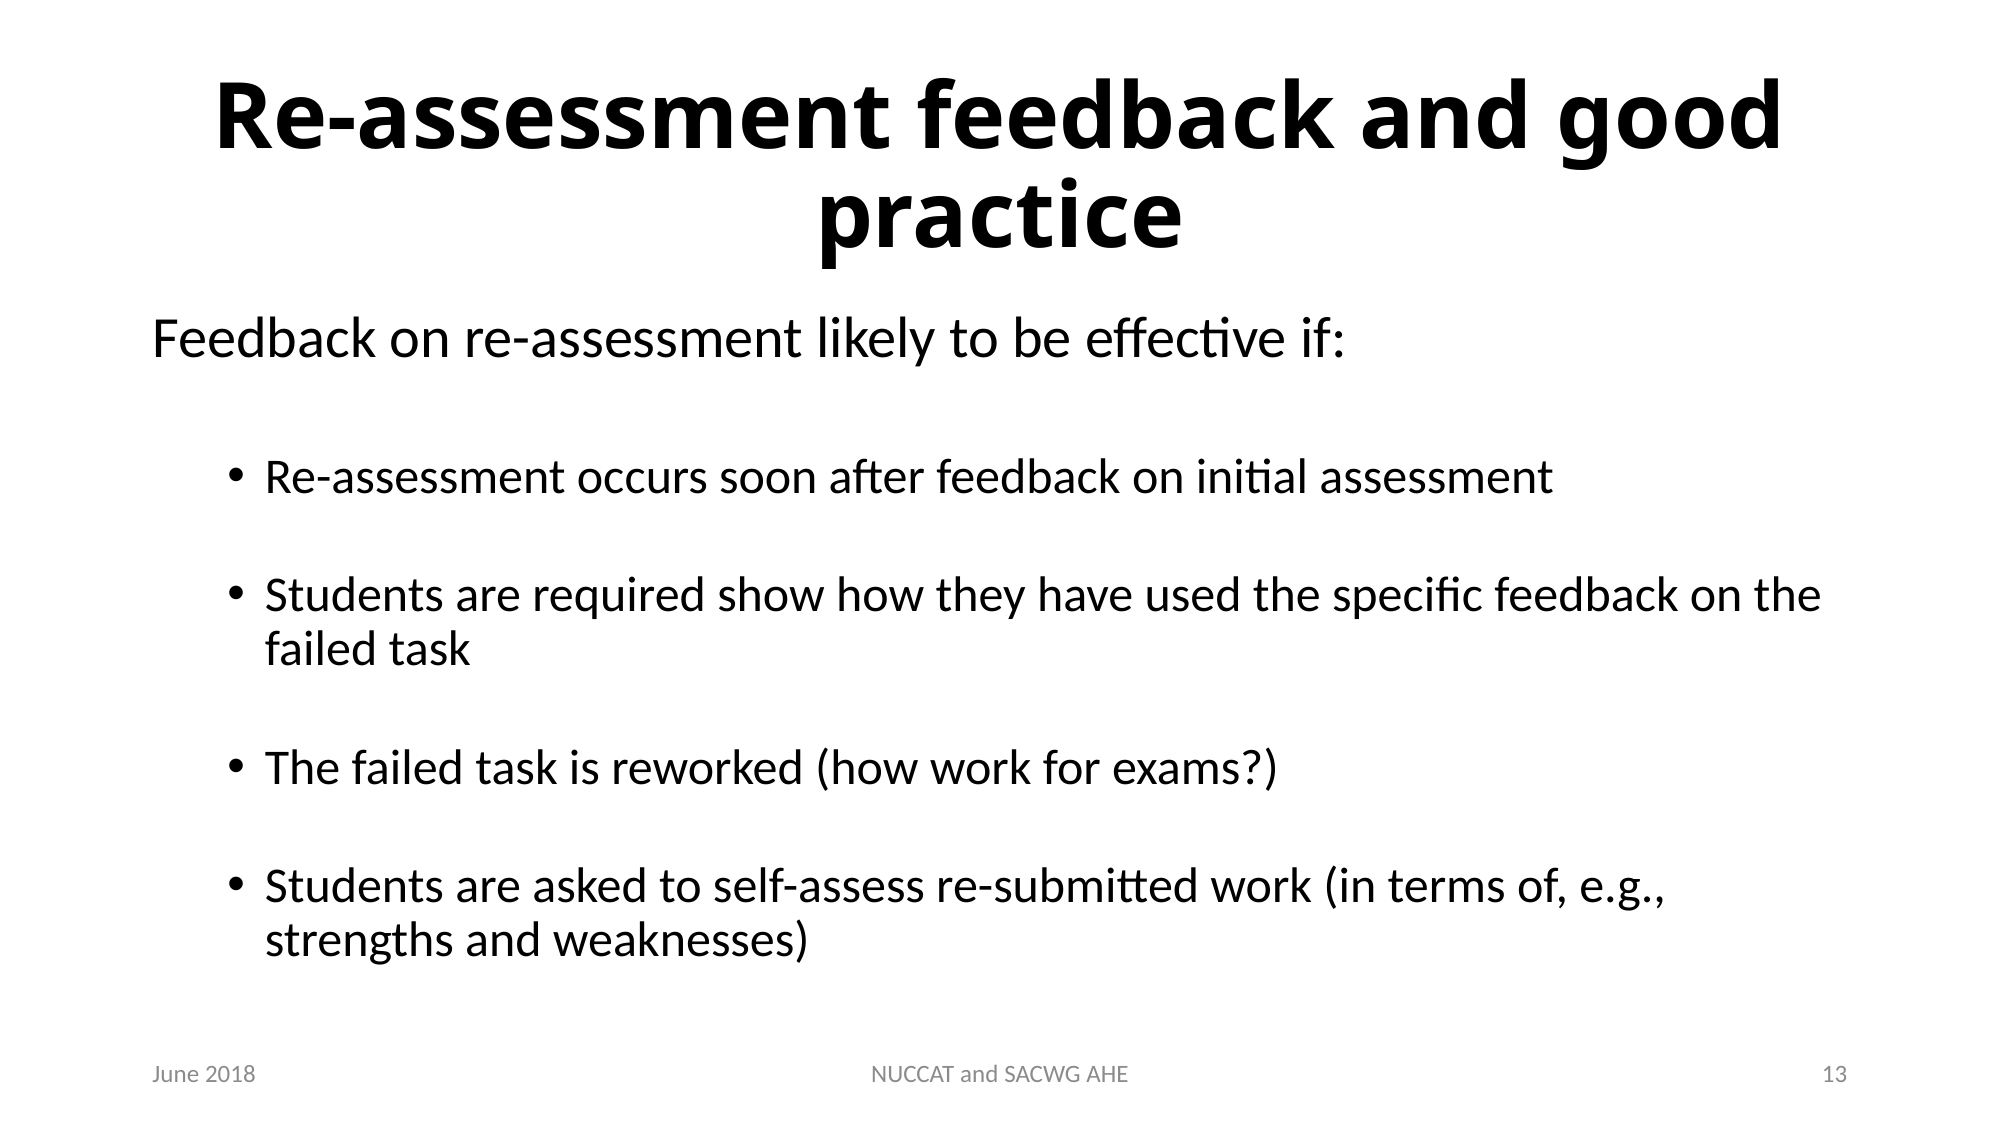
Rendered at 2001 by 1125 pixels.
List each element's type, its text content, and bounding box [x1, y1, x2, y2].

footer NUCCAT and SACWG AHE [662, 1042, 1338, 1103]
title Re-assessment feedback and good practice [137, 59, 1863, 278]
list Feedback on re-assessment likely to be effective if: Re-assessment occurs soon after feedback on initial assessment Students are required show how they have used the specific feedback on the failed task The failed task is reworked (how work for exams?) Students are asked to self-assess re-submitted work (in terms of, e.g., strengths and weaknesses) [137, 299, 1863, 1014]
slide_number 12 [1412, 1042, 1863, 1103]
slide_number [137, 1042, 588, 1103]
